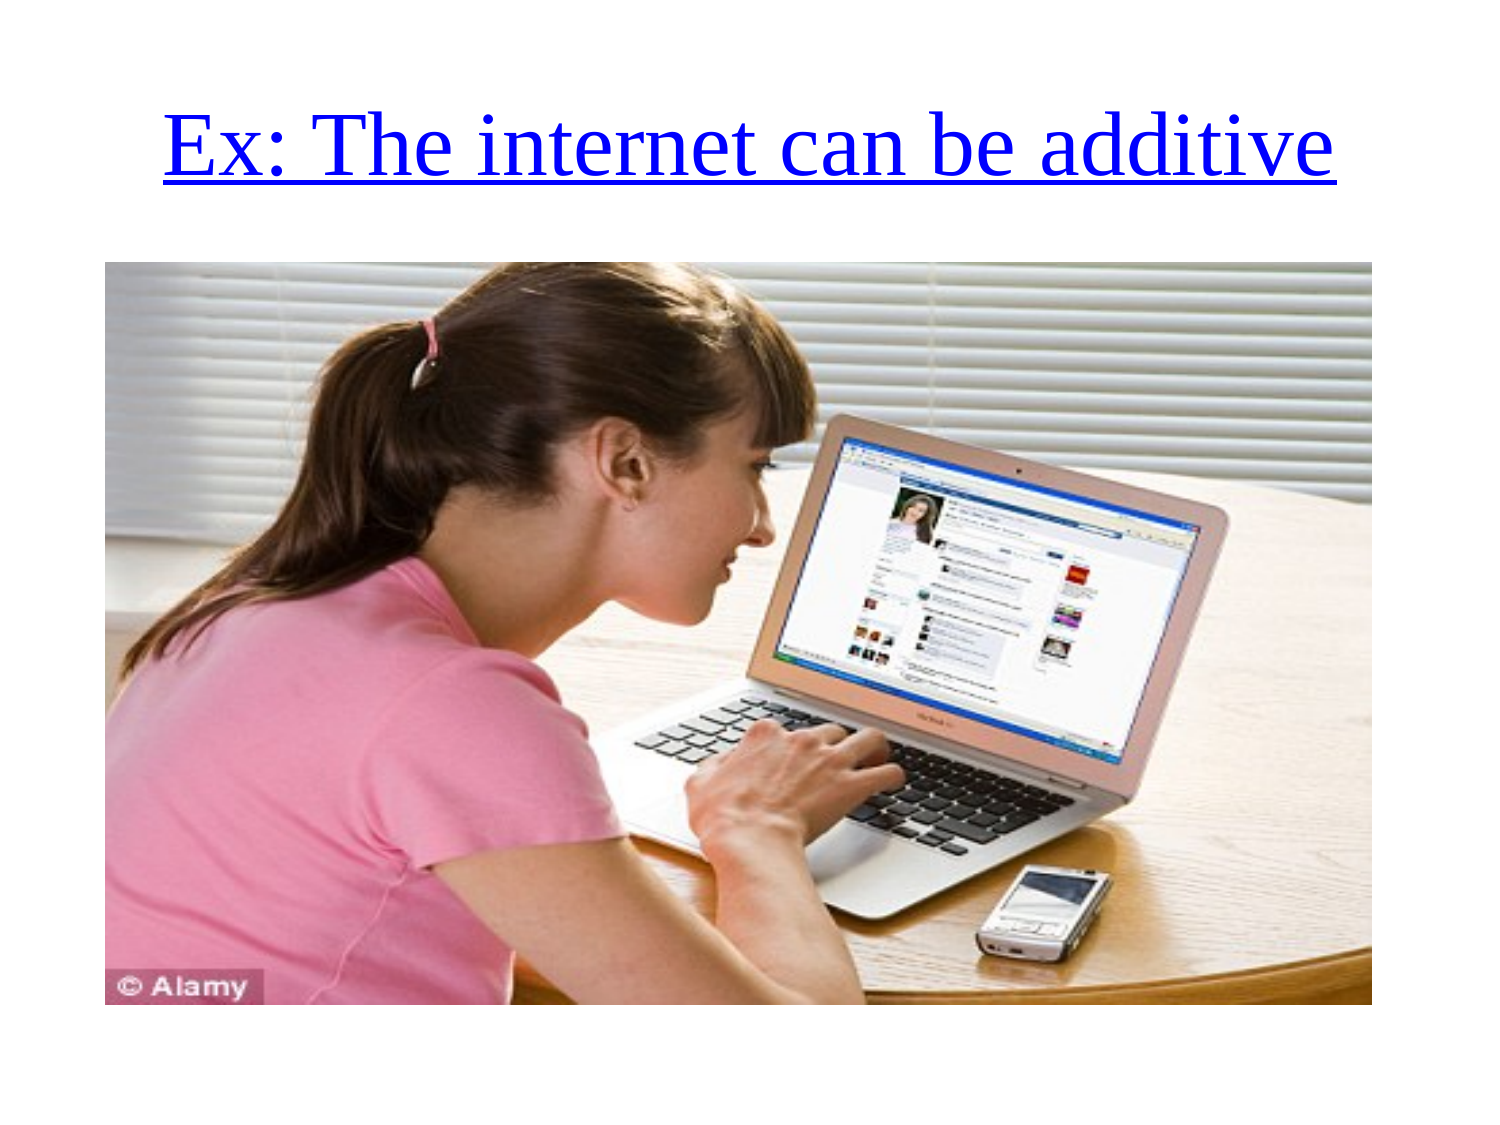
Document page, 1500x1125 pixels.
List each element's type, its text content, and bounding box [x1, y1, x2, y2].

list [105, 262, 1372, 1006]
title Ex: The internet can be additive [75, 45, 1425, 233]
